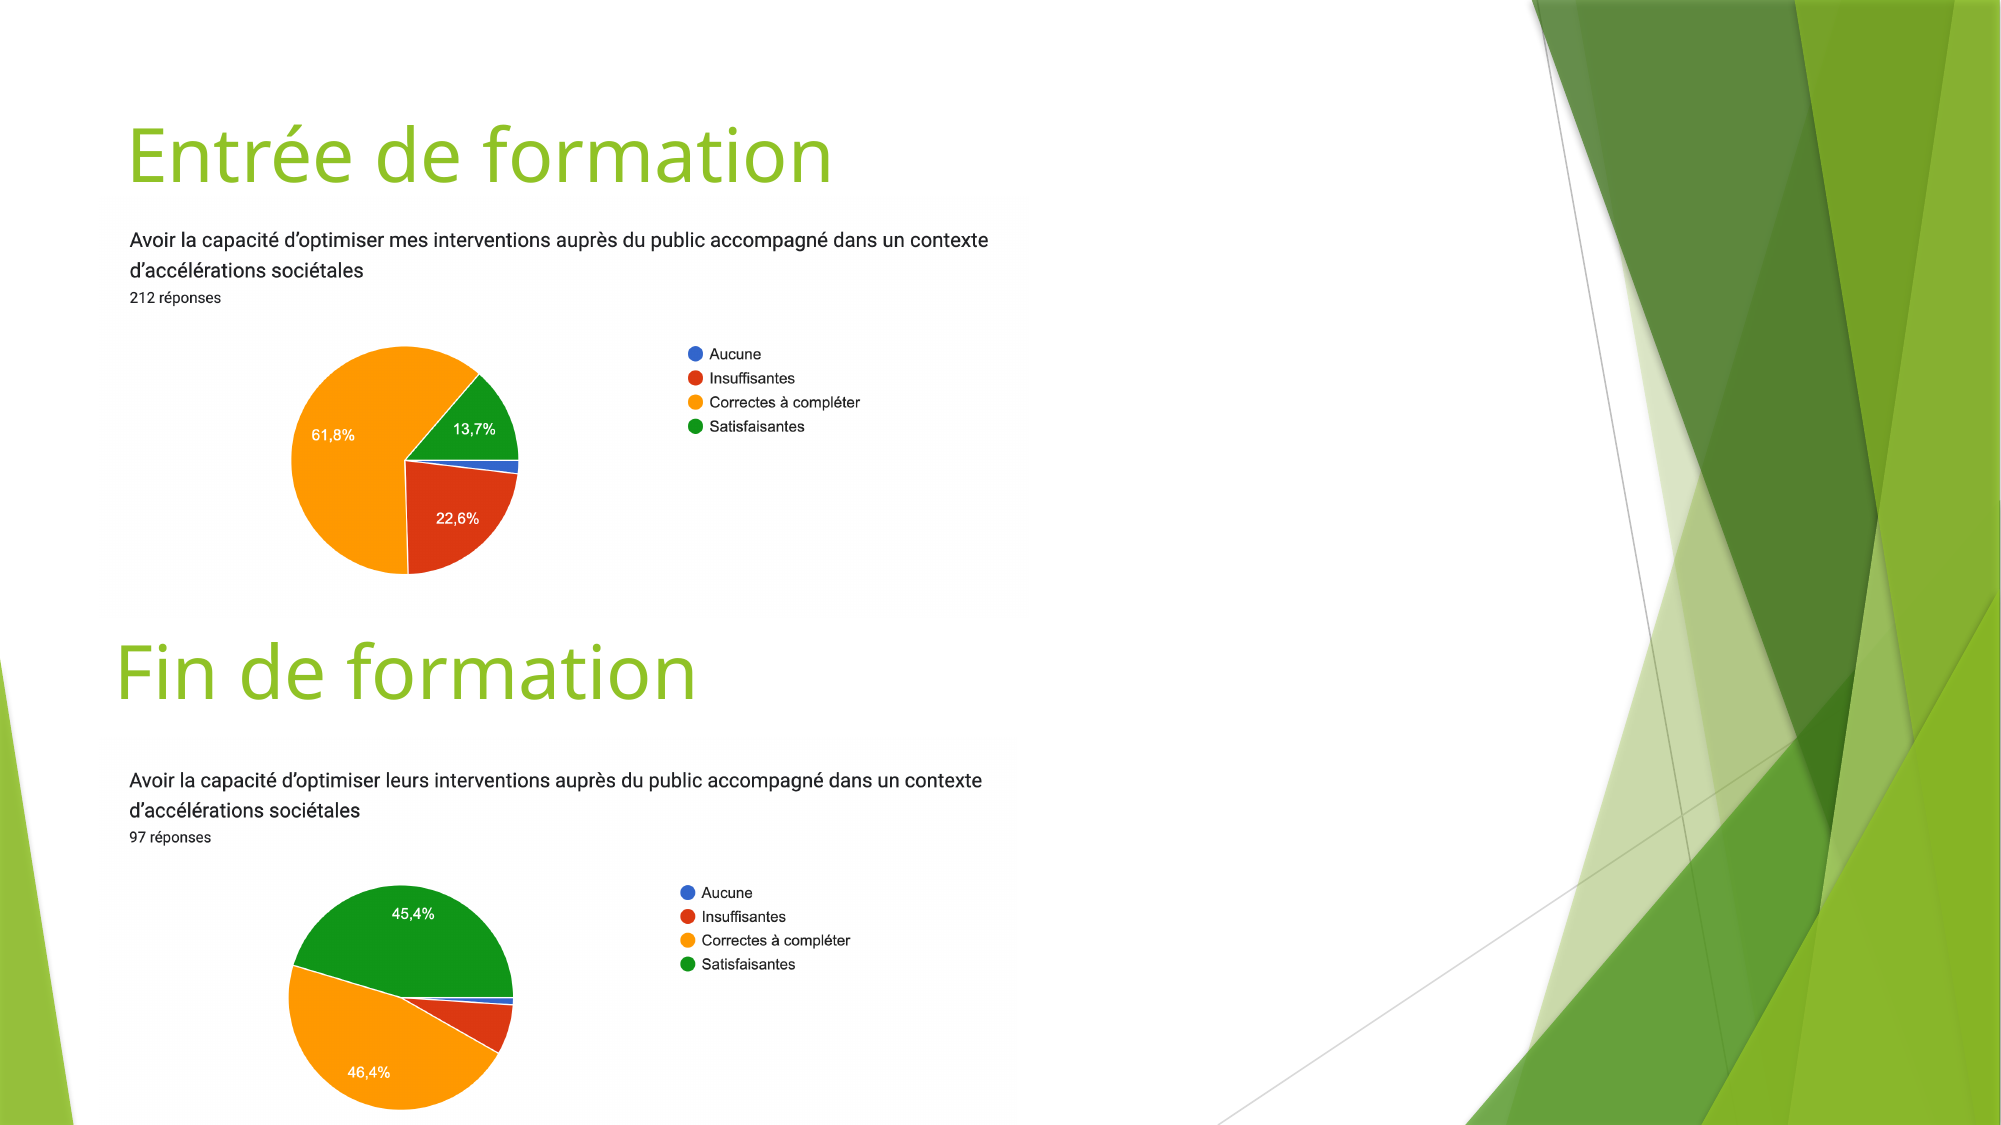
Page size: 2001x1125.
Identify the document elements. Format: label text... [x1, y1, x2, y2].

text_box Fin de formation [99, 617, 1510, 834]
title Entrée de formation [111, 99, 1522, 317]
picture [98, 195, 1029, 618]
picture [98, 736, 1018, 1125]
